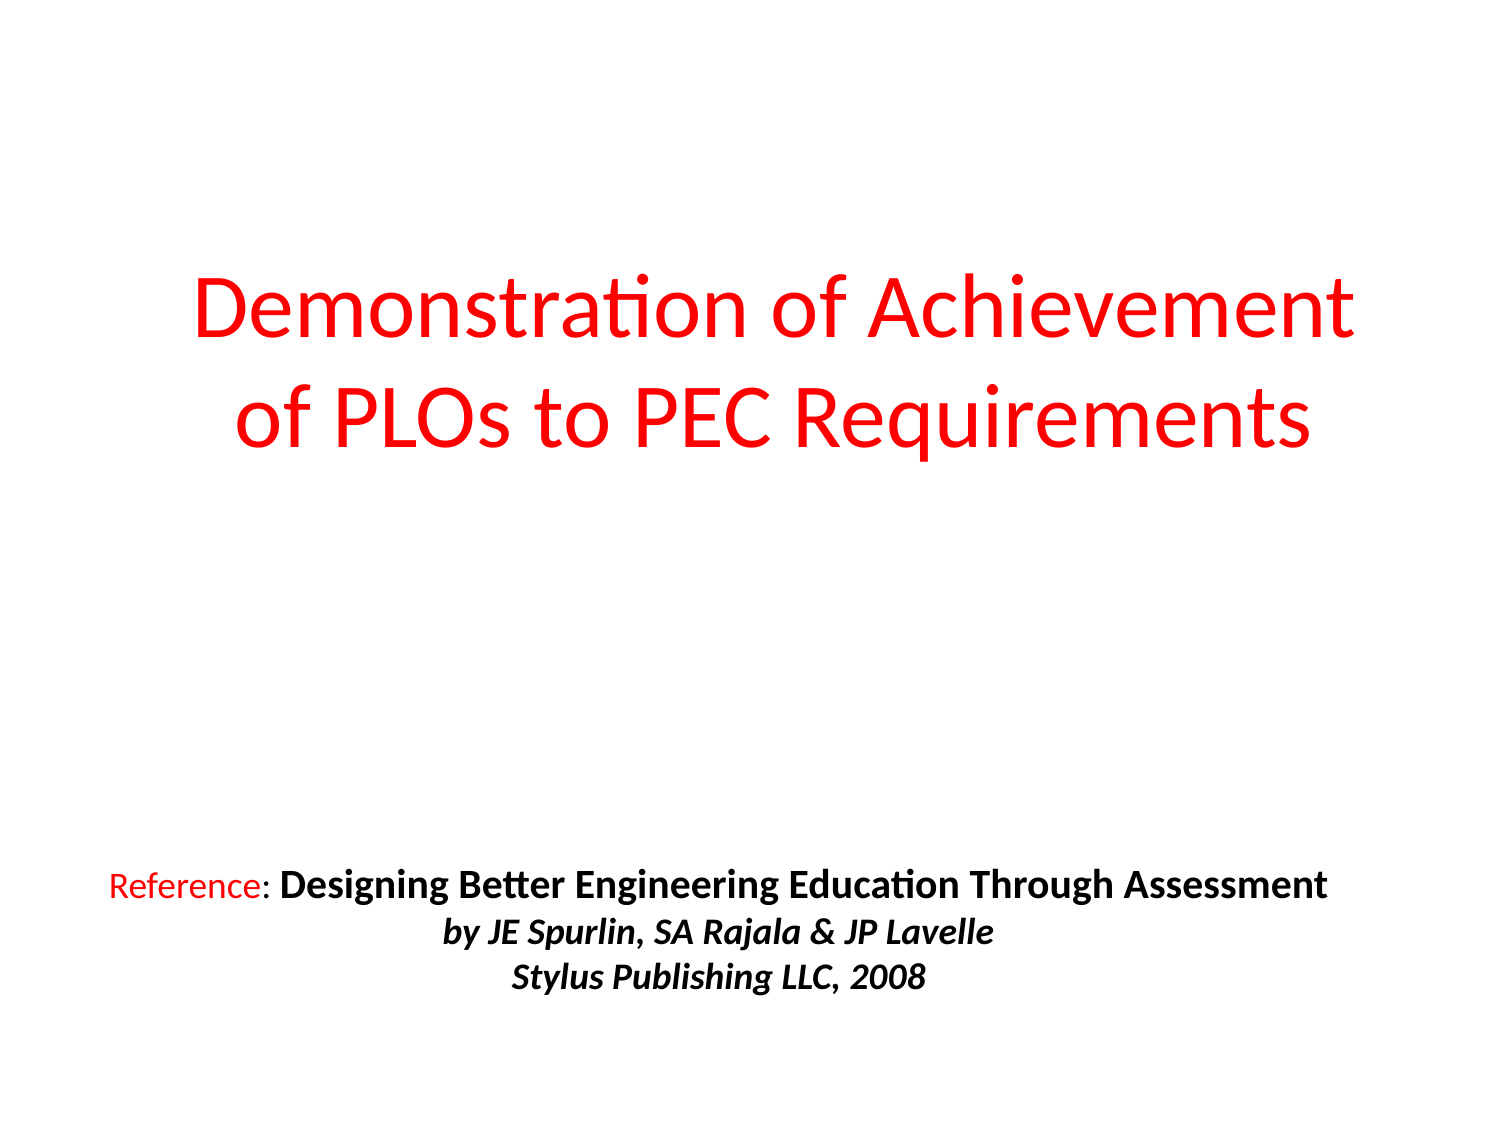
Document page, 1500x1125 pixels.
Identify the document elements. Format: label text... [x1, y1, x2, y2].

text_box Reference: Designing Better Engineering Education Through Assessment by JE Spurlin, SA Rajala & JP Lavelle Stylus Publishing LLC, 2008 [93, 849, 1344, 1005]
title Demonstration of Achievement of PLOs to PEC Requirements [137, 137, 1413, 575]
